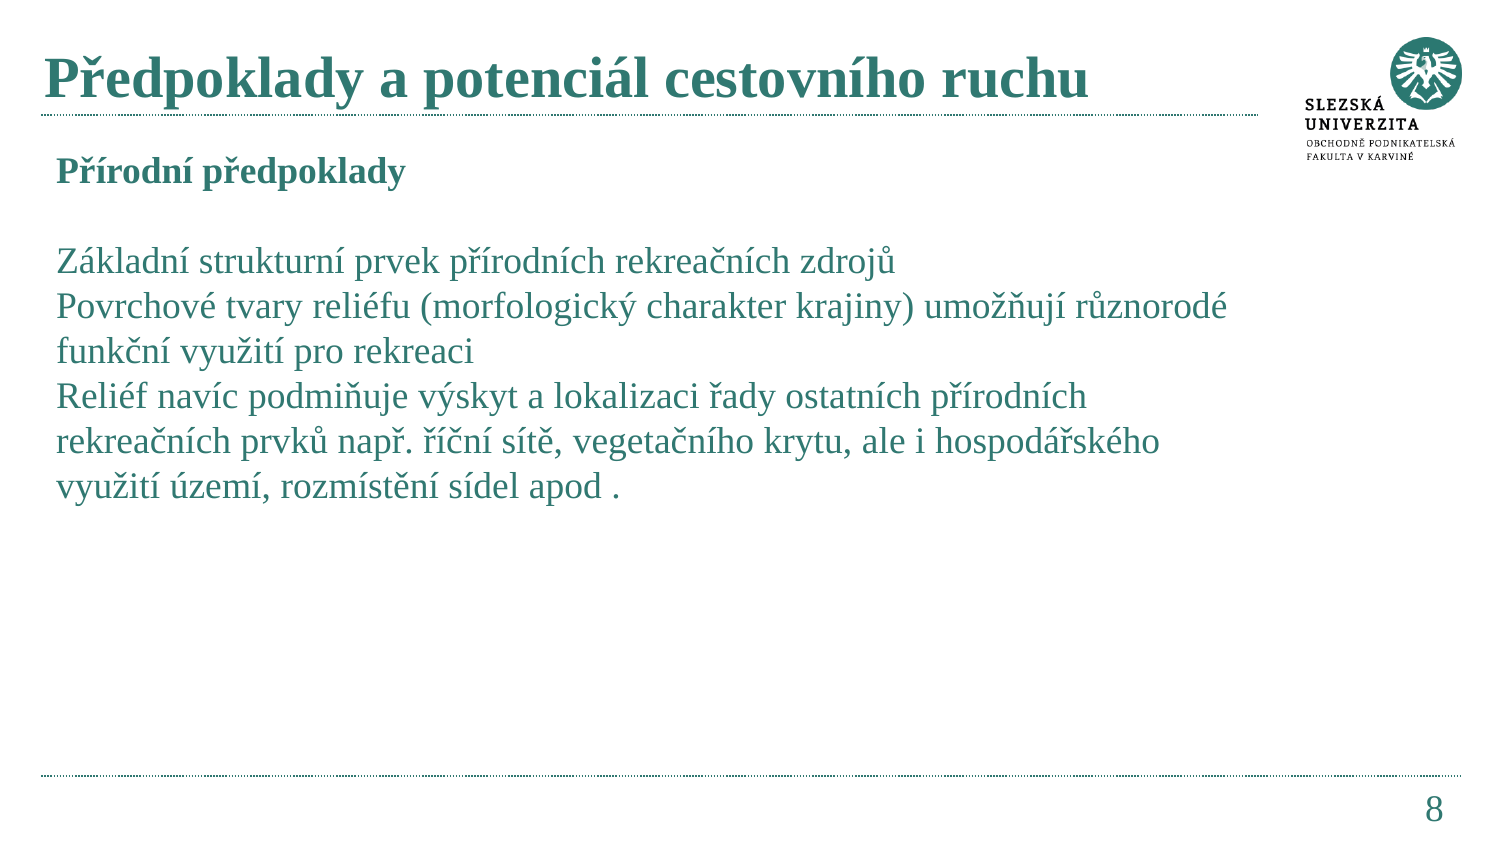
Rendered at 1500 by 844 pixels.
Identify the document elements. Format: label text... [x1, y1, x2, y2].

title Předpoklady a potenciál cestovního ruchu [29, 32, 1188, 116]
picture [1305, 37, 1462, 160]
slide_number 8 [1281, 776, 1459, 822]
list Přírodní předpoklady Základní strukturní prvek přírodních rekreačních zdrojů Povrchové tvary reliéfu (morfologický charakter krajiny) umožňují různorodé funkční využití pro rekreaci Reliéf navíc podmiňuje výskyt a lokalizaci řady ostatních přírodních rekreačních prvků např. říční sítě, vegetačního krytu, ale i hospodářského využití území, rozmístění sídel apod . [41, 138, 1270, 718]
